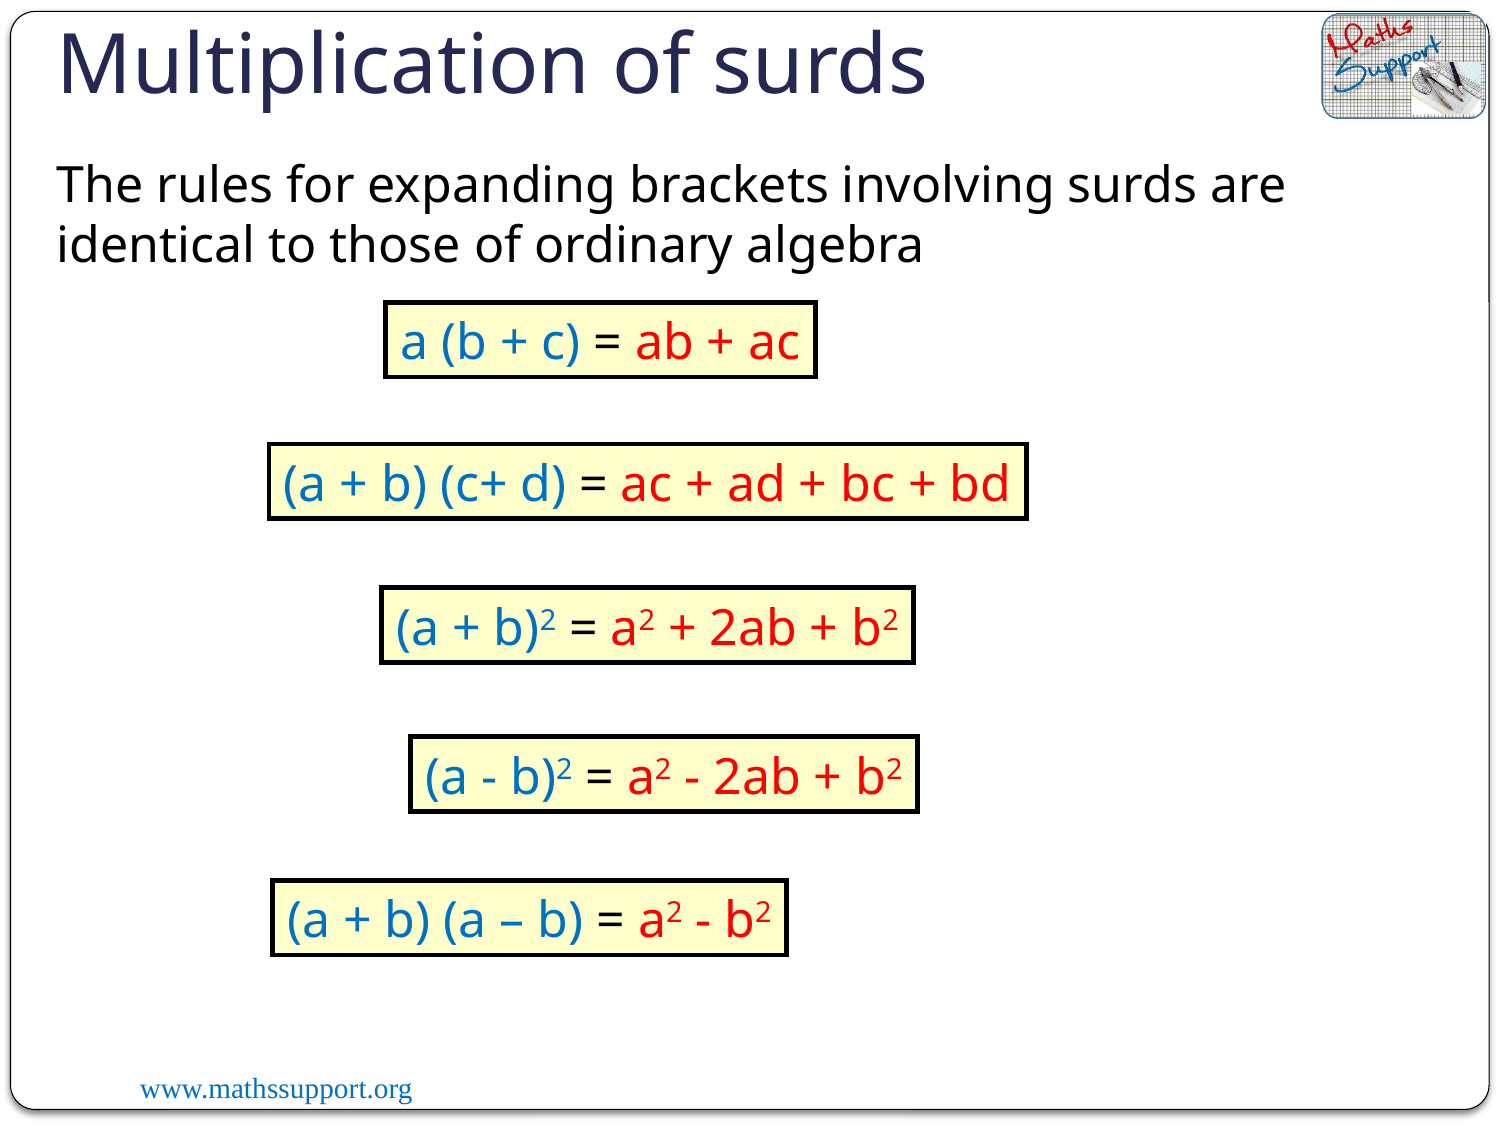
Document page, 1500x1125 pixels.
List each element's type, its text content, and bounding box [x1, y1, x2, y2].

text_box (a + b) (a – b) = a2 - b2 [272, 880, 787, 955]
text_box [1318, 14, 1483, 116]
text_box (a + b)2 = a2 + 2ab + b2 [381, 587, 914, 663]
text_box (a + b) (c+ d) = ac + ad + bc + bd [268, 444, 1027, 519]
text_box (a - b)2 = a2 - 2ab + b2 [410, 736, 918, 812]
text_box [130, 1074, 414, 1109]
picture [1321, 12, 1486, 119]
text_box The rules for expanding brackets involving surds are identical to those of ordinary algebra [41, 145, 1458, 281]
text_box a (b + c) = ab + ac [385, 302, 816, 378]
text_box Multiplication of surds [41, 30, 1392, 125]
